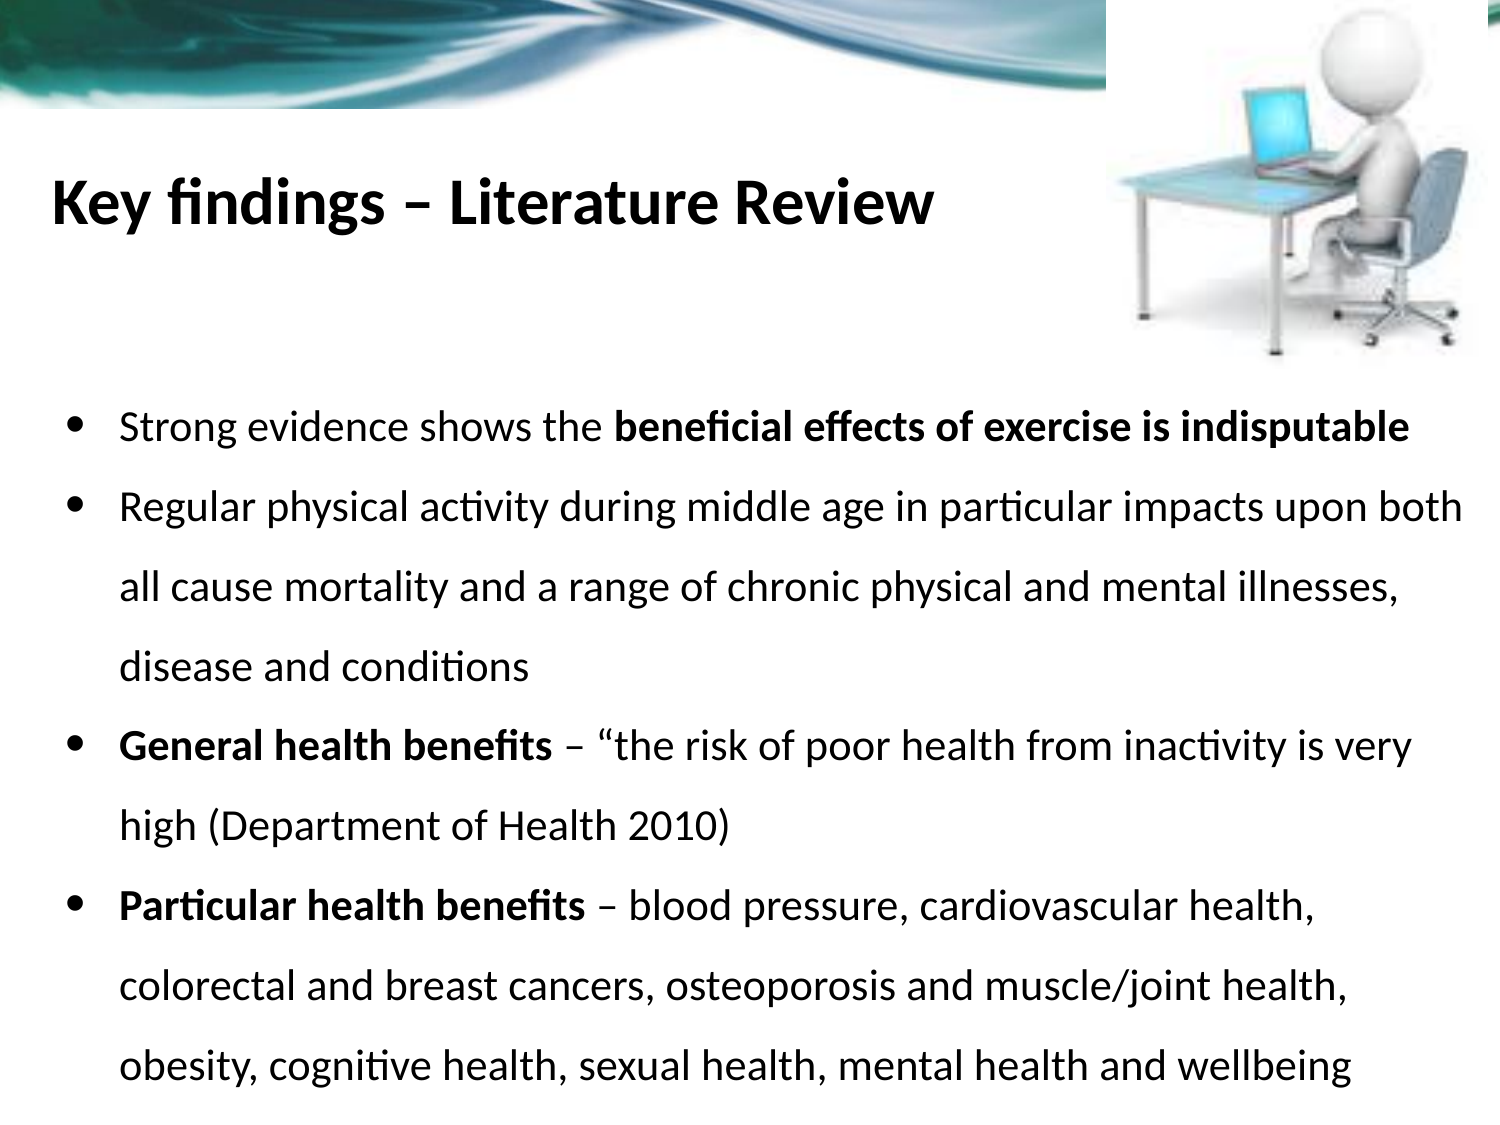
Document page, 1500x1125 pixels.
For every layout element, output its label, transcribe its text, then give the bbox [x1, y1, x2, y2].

title Key findings – Literature Review [37, 149, 1098, 263]
picture [0, 0, 1500, 369]
list Strong evidence shows the beneficial effects of exercise is indisputable Regular physical activity during middle age in particular impacts upon both all cause mortality and a range of chronic physical and mental illnesses, disease and conditions General health benefits – “the risk of poor health from inactivity is very high (Department of Health 2010) Particular health benefits – blood pressure, cardiovascular health, colorectal and breast cancers, osteoporosis and muscle/joint health, obesity, cognitive health, sexual health, mental health and wellbeing [50, 362, 1488, 1113]
